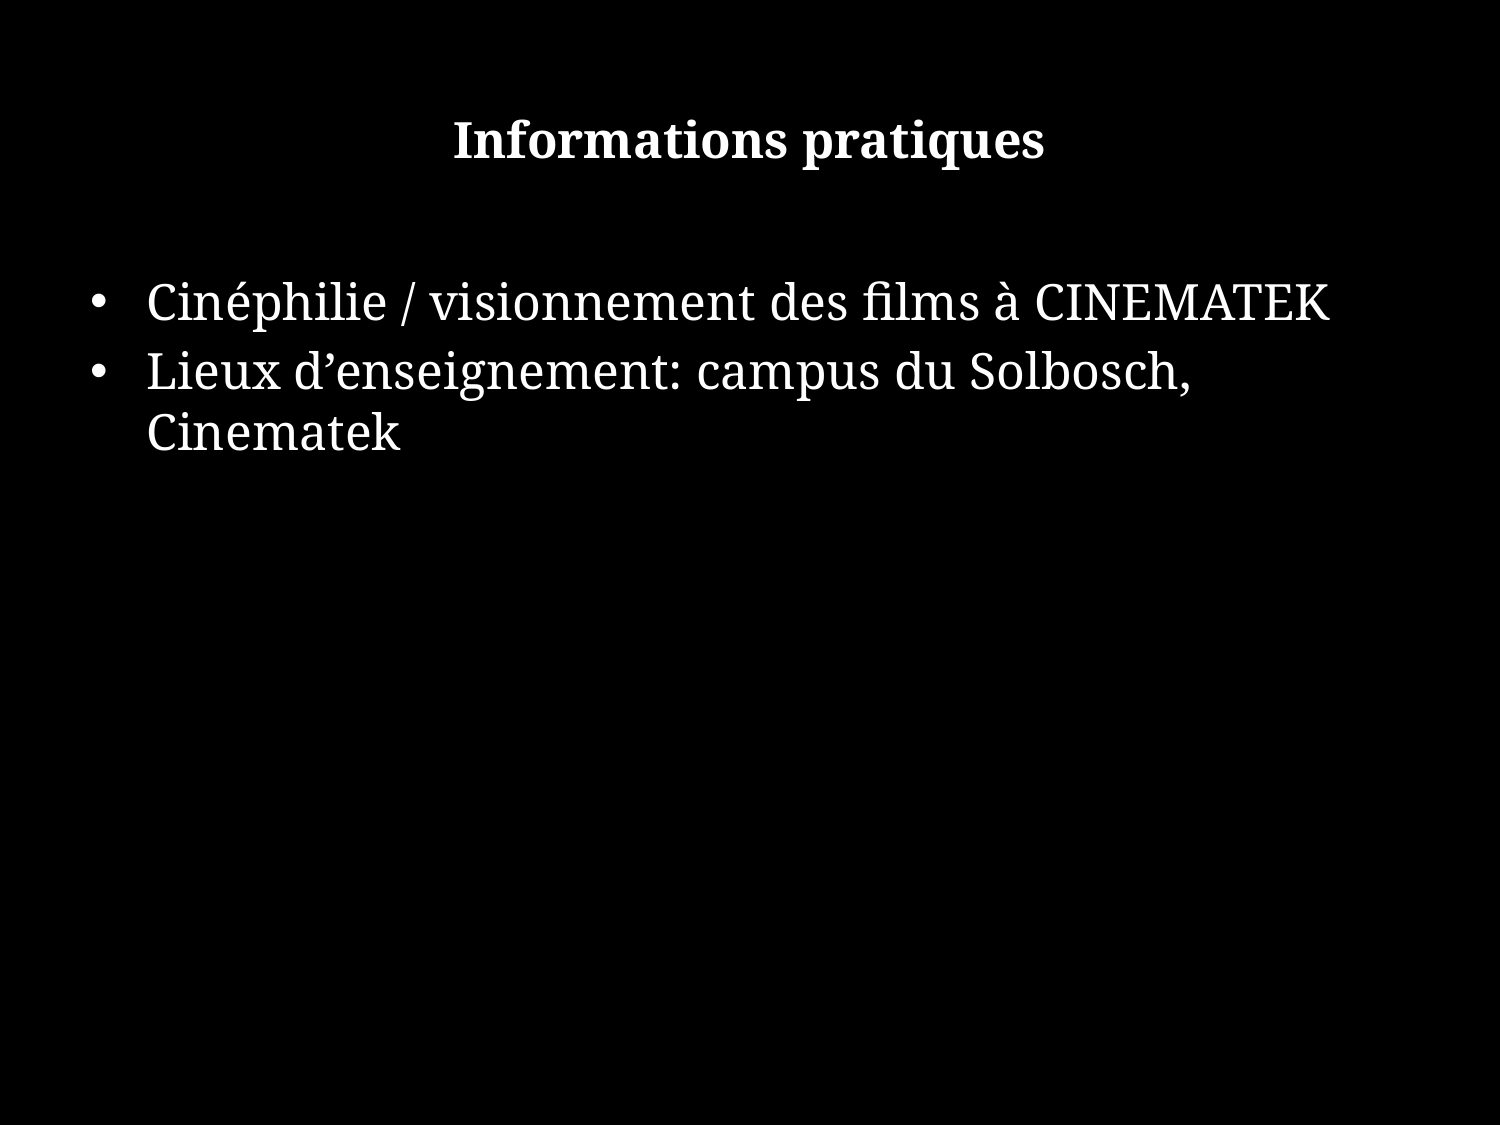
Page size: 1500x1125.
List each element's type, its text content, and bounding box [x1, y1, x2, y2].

title Informations pratiques [75, 45, 1425, 233]
list Cinéphilie / visionnement des films à CINEMATEK Lieux d’enseignement: campus du Solbosch, Cinematek [75, 262, 1425, 1005]
